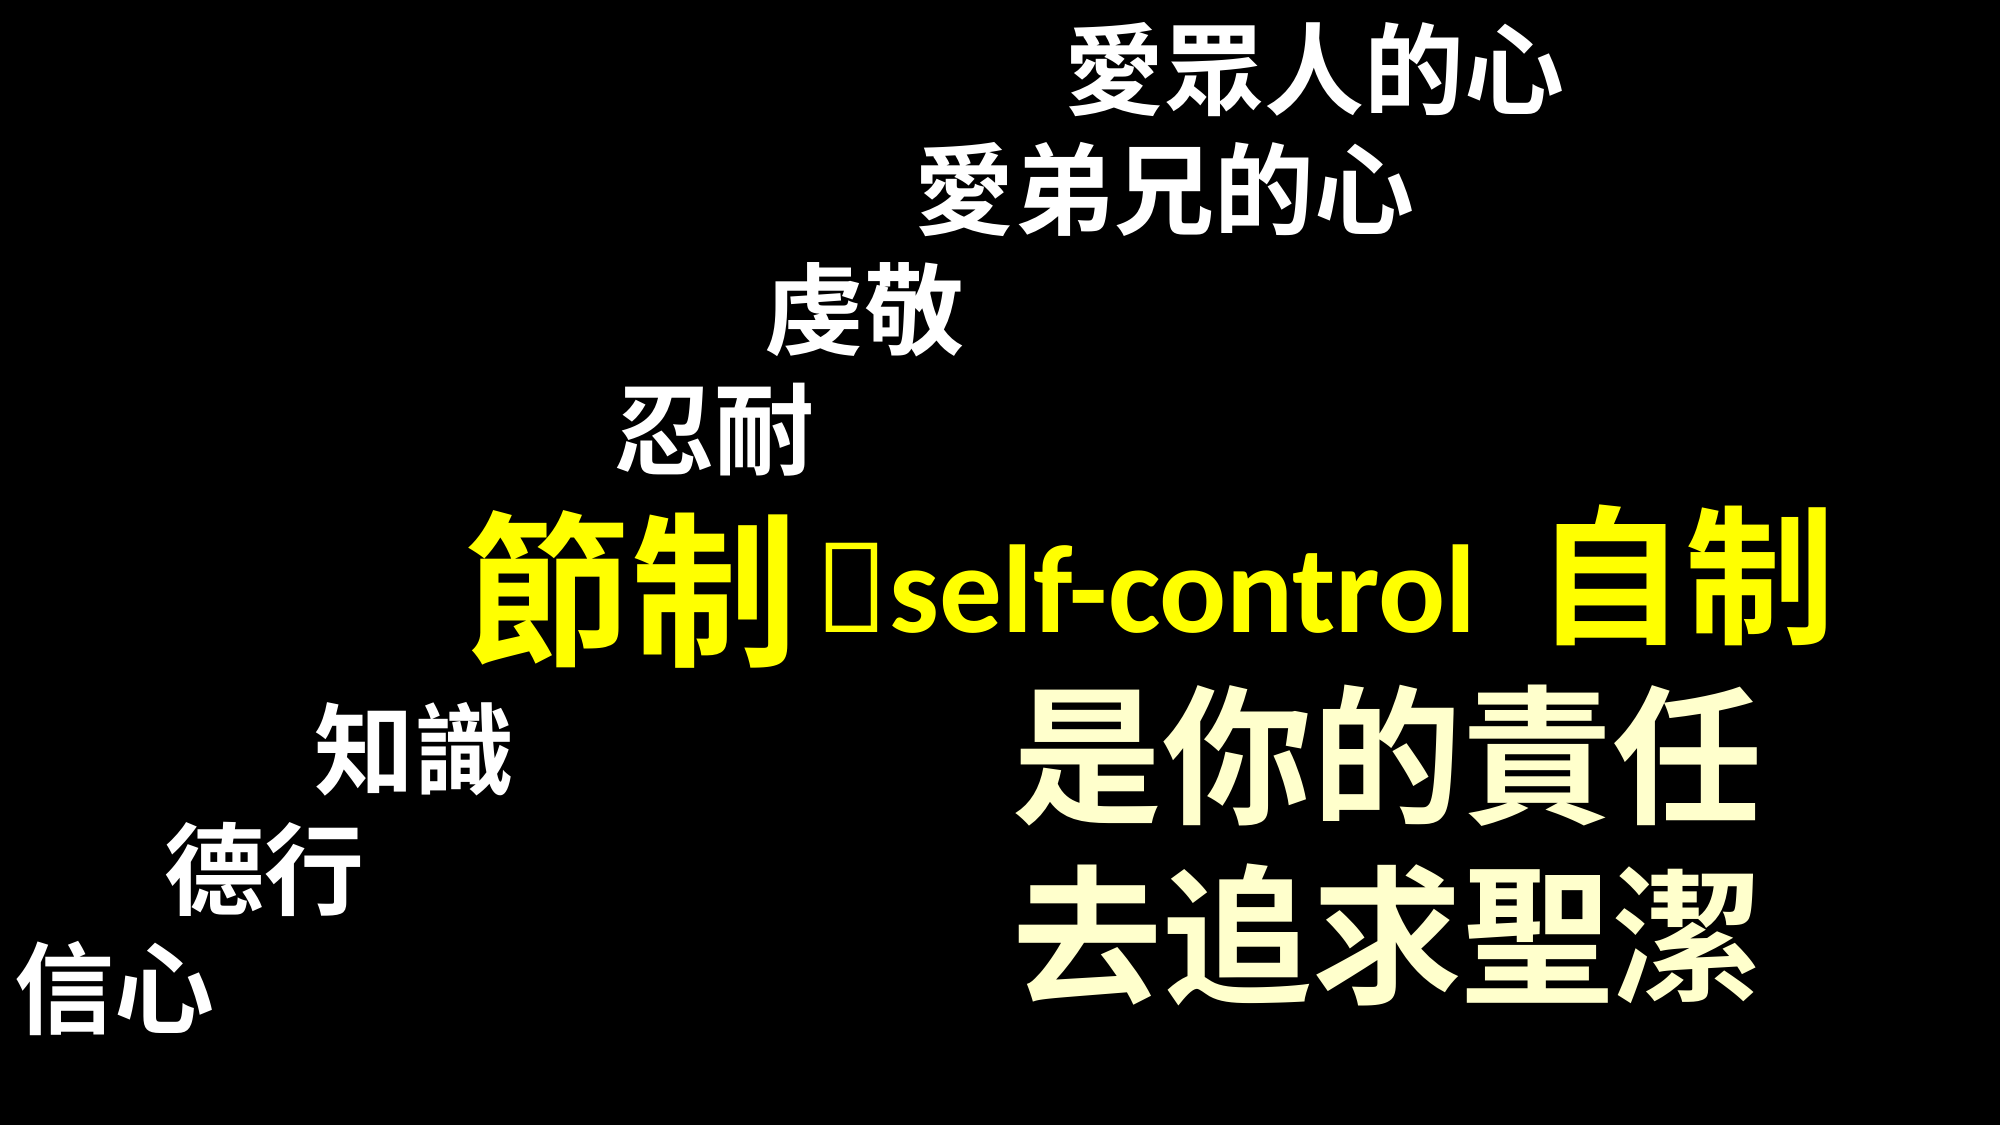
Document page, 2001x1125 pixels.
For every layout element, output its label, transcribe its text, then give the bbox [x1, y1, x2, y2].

text_box 愛眾人的心 愛弟兄的心 虔敬 忍耐 節制 知識 德行 信心 [0, 0, 2000, 1055]
text_box self-control 自制 是你的責任 去追求聖潔 [800, 474, 1975, 1030]
